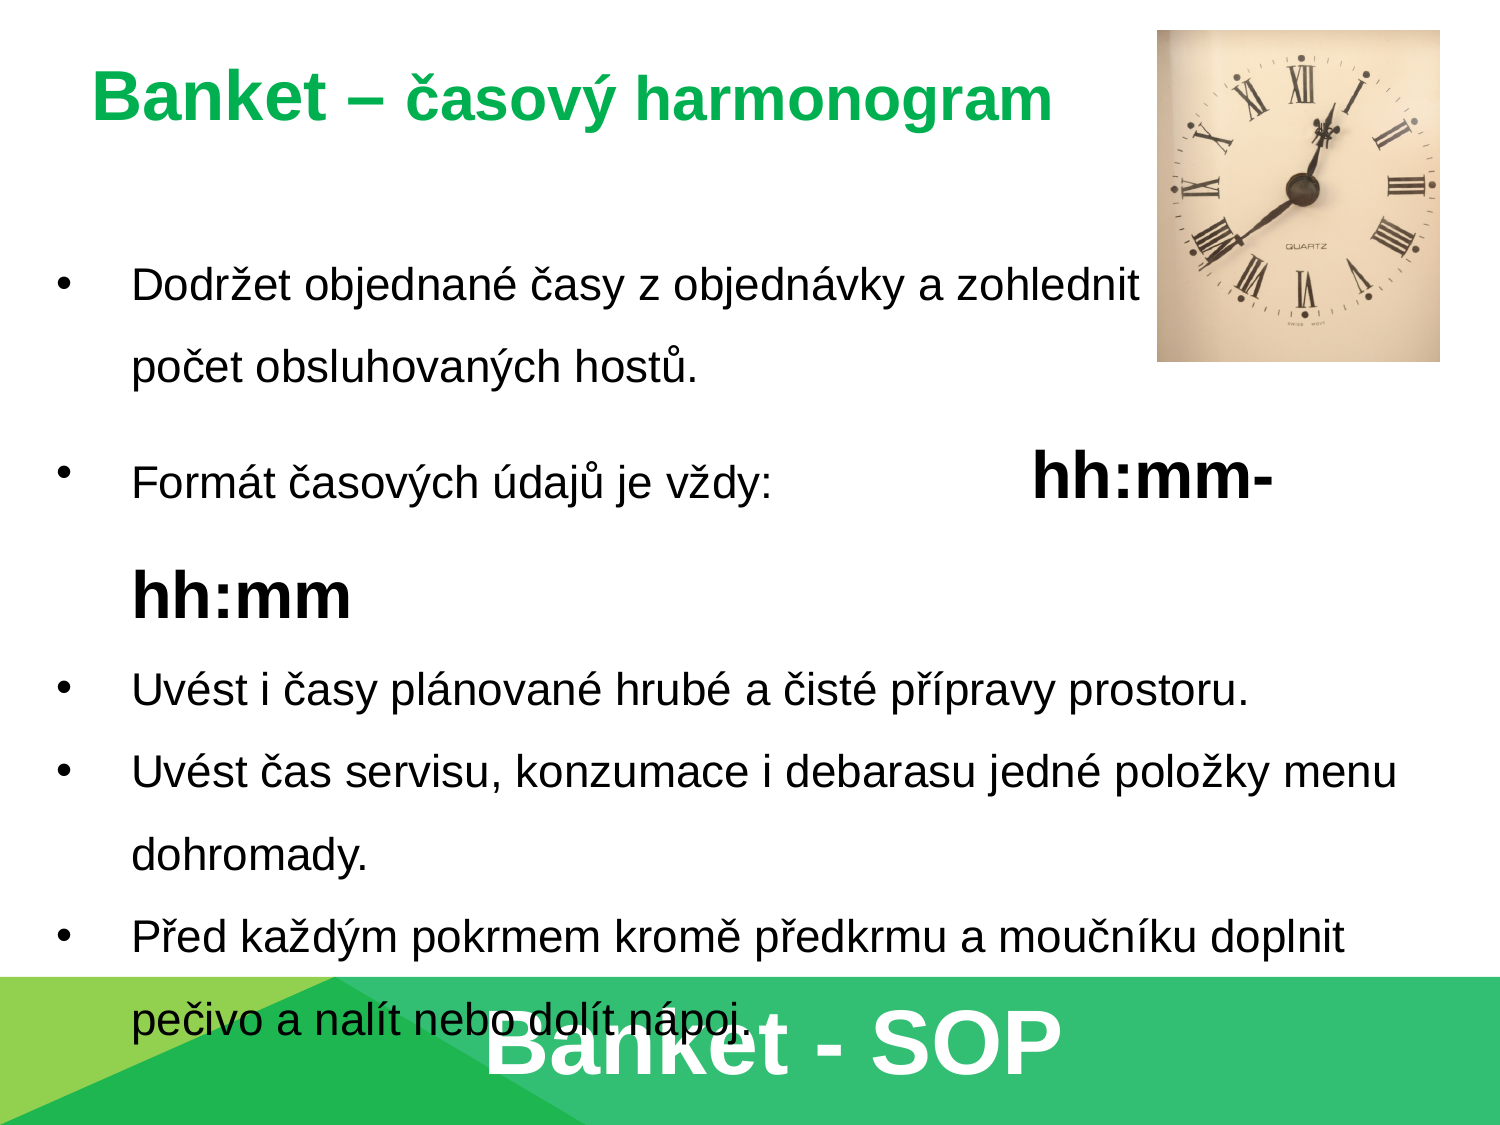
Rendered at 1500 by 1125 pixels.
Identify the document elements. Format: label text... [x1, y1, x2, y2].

text_box [64, 0, 1376, 219]
text_box Dodržet objednané časy z objednávky a zohlednit počet obsluhovaných hostů. Formát časových údajů je vždy: hh:mm-hh:mm Uvést i časy plánované hrubé a čisté přípravy prostoru. Uvést čas servisu, konzumace i debarasu jedné položky menu dohromady. Před každým pokrmem kromě předkrmu a moučníku doplnit pečivo a nalít nebo dolít nápoj. [41, 219, 1447, 1052]
text_box Banket – časový harmonogram [76, 42, 1152, 143]
text_box Banket - SOP [182, 1052, 1365, 1101]
picture [1157, 30, 1440, 362]
